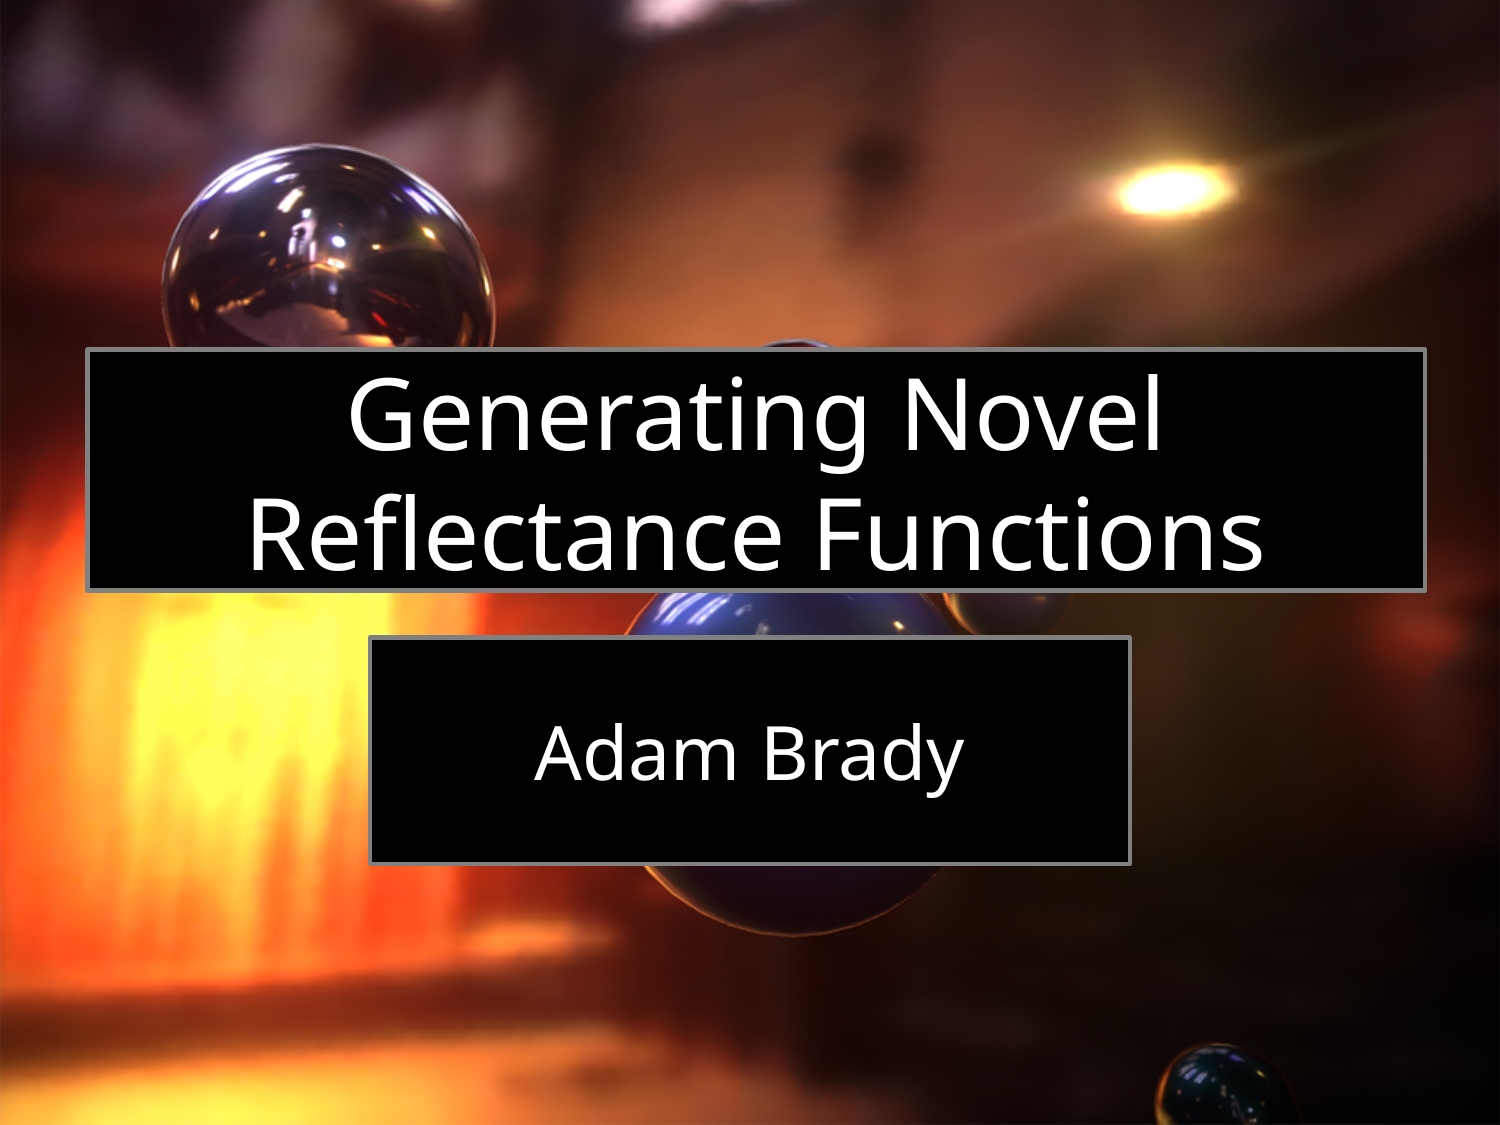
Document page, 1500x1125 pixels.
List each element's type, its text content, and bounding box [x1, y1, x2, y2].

subtitle Adam Brady [368, 635, 1132, 866]
picture [0, 0, 1500, 1125]
title Generating Novel Reflectance Functions [85, 347, 1427, 593]
